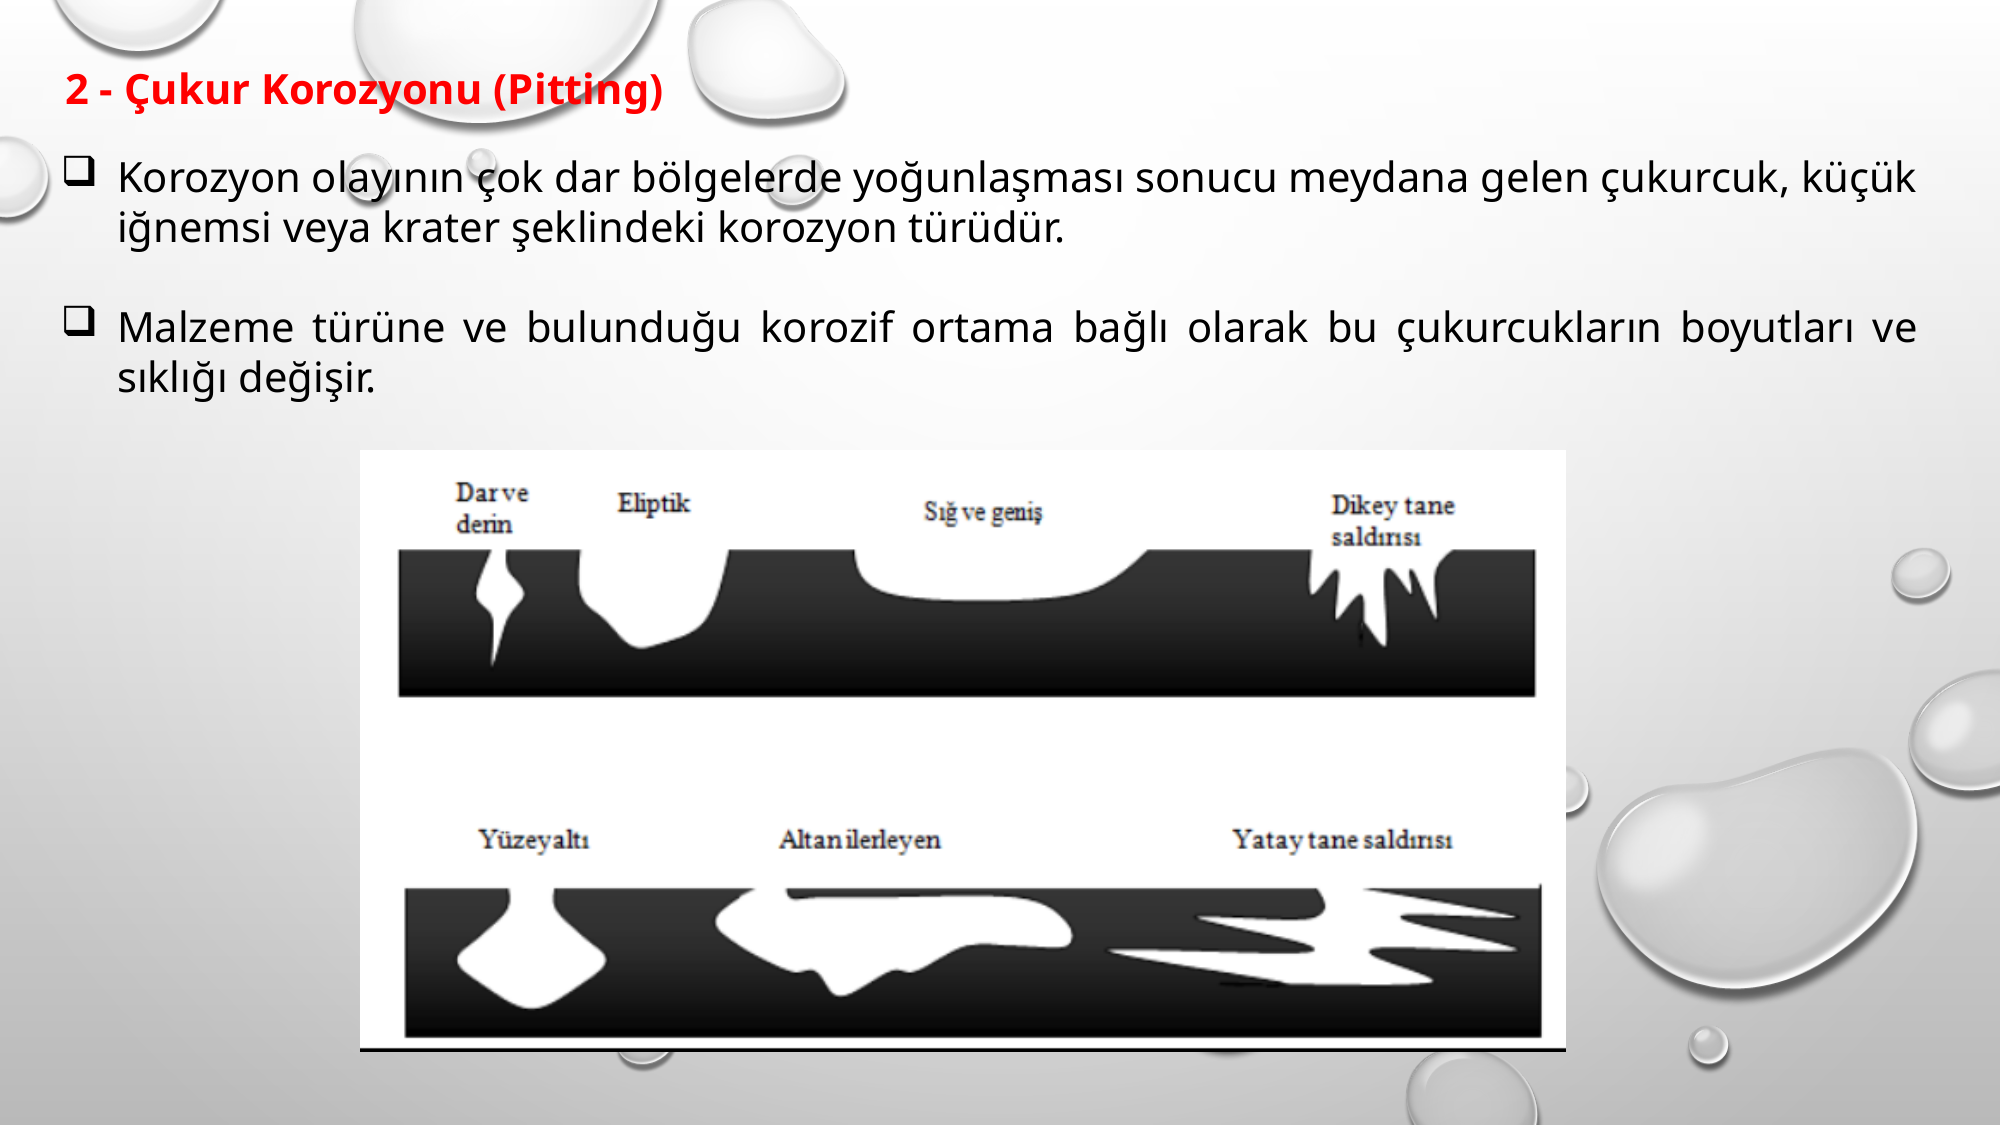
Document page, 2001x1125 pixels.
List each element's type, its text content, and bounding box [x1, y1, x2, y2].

text_box Korozyon olayının çok dar bölgelerde yoğunlaşması sonucu meydana gelen çukurcuk, küçük iğnemsi veya krater şeklindeki korozyon türüdür. Malzeme türüne ve bulunduğu korozif ortama bağlı olarak bu çukurcukların boyutları ve sıklığı değişir. [46, 143, 1934, 409]
picture [0, 0, 2000, 1125]
text_box 2 - Çukur Korozyonu (Pitting) [50, 55, 690, 120]
